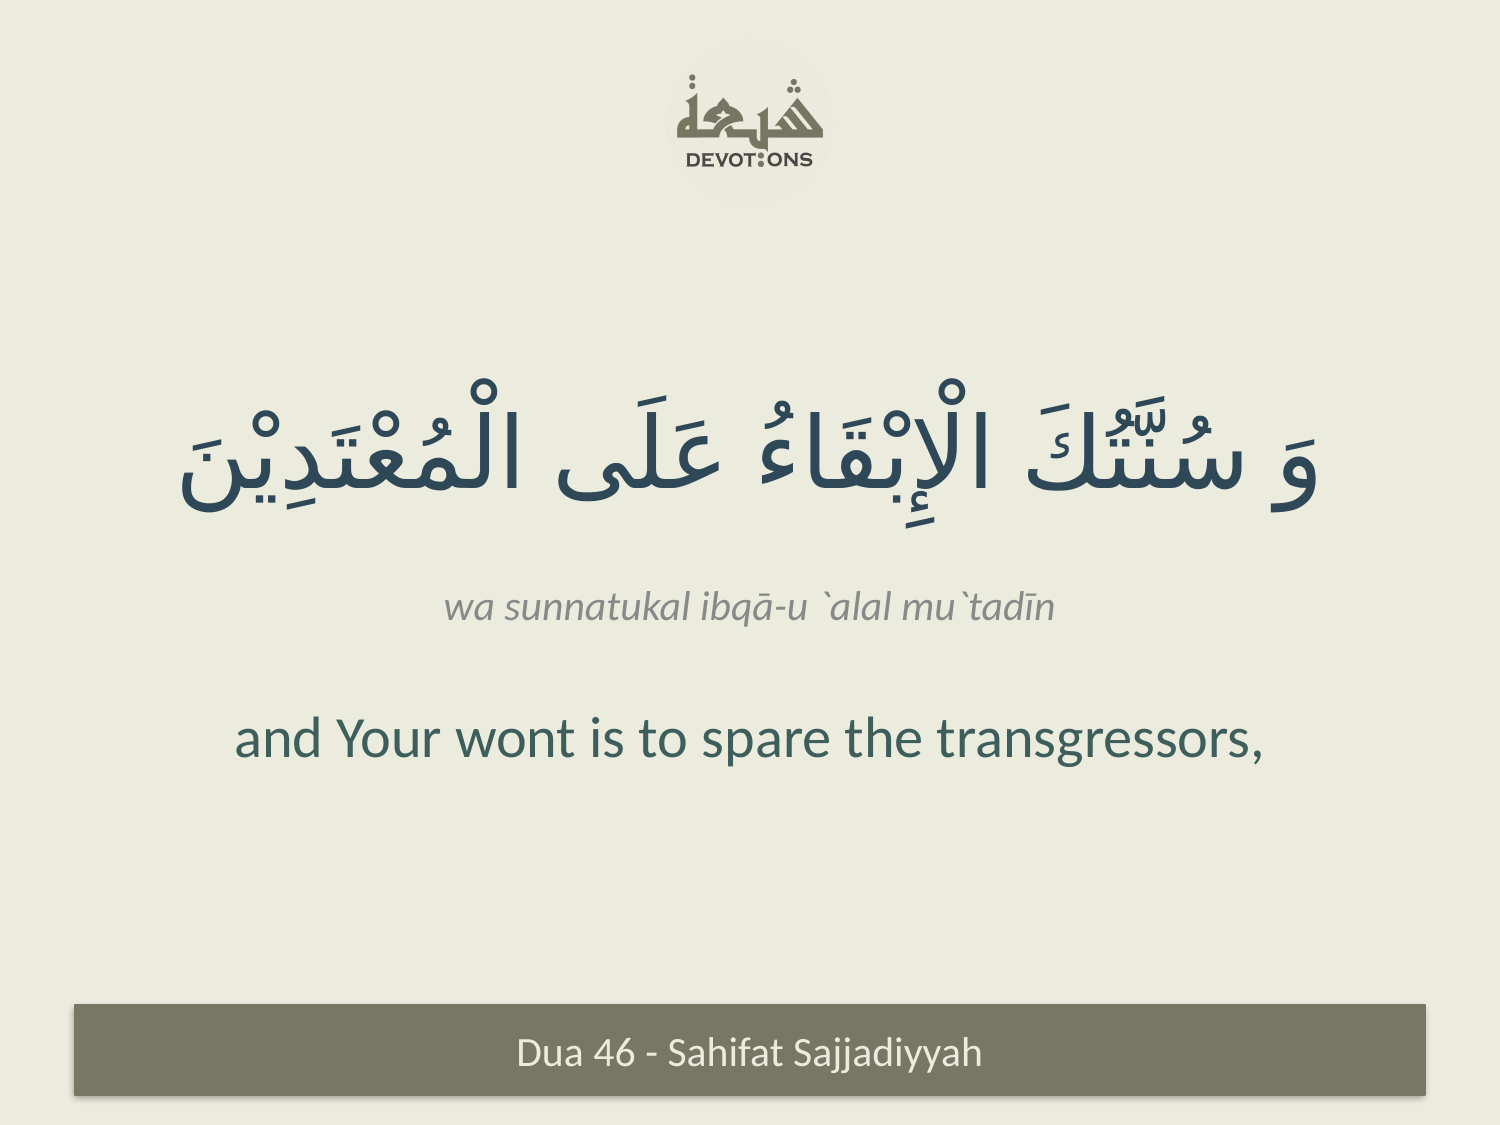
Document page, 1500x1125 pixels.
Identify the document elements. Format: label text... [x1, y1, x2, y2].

picture [656, 29, 844, 218]
text_box وَ سُنَّتُكَ الْإِبْقَاءُ عَلَى الْمُعْتَدِيْنَ wa sunnatukal ibqā-u `alal mu`tadīn and Your wont is to spare the transgressors, [74, 381, 1425, 776]
text_box [74, 1004, 1426, 1096]
text_box Dua 46 - Sahifat Sajjadiyyah [501, 1017, 999, 1083]
